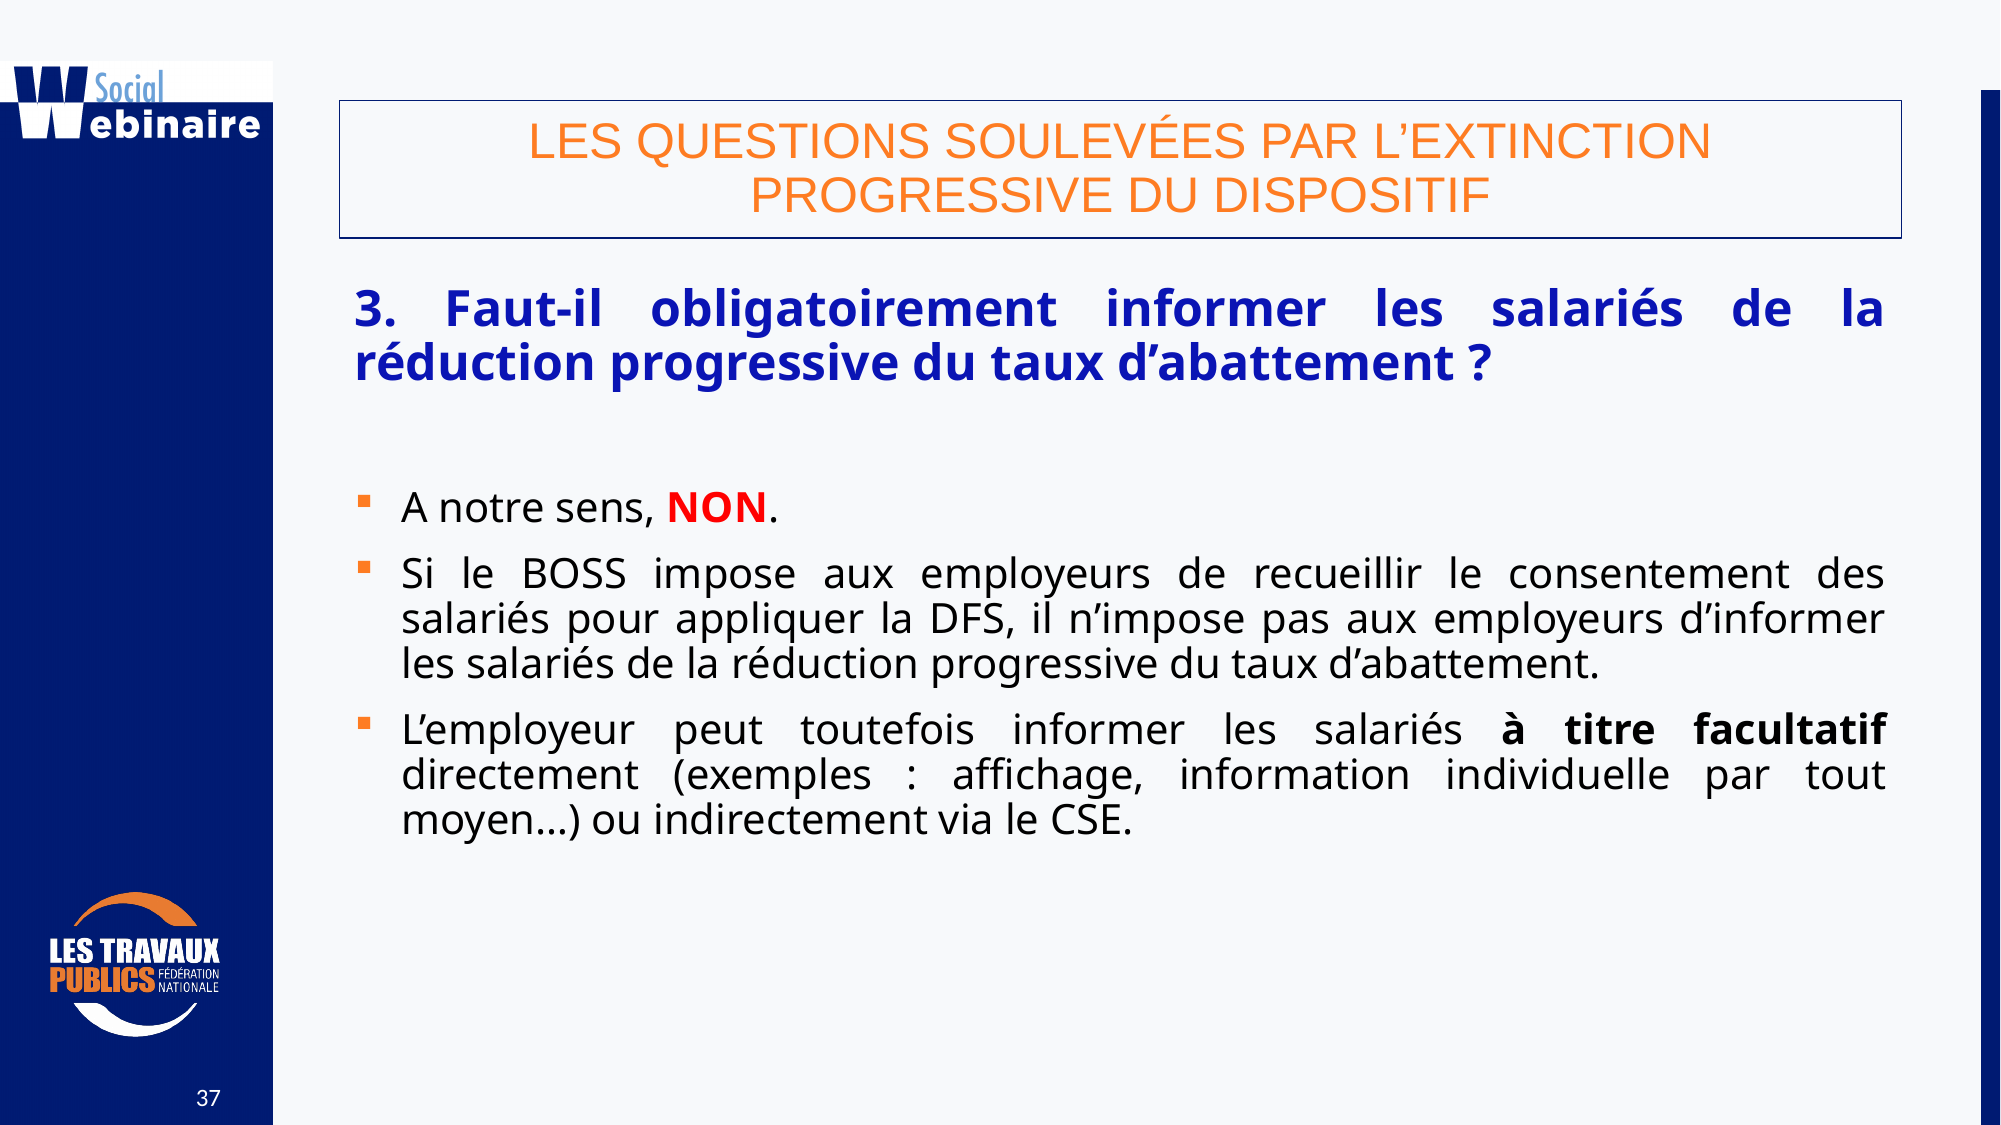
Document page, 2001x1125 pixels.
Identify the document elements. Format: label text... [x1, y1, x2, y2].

picture [0, 61, 273, 1125]
picture [1981, 90, 2001, 1125]
list LES QUESTIONS SOULEVÉES PAR L’EXTINCTION PROGRESSIVE DU DISPOSITIF [339, 100, 1902, 239]
list 3. Faut-il obligatoirement informer les salariés de la réduction progressive du taux d’abattement ? A notre sens, NON. Si le BOSS impose aux employeurs de recueillir le consentement des salariés pour appliquer la DFS, il n’impose pas aux employeurs d’informer les salariés de la réduction progressive du taux d’abattement. L’employeur peut toutefois informer les salariés à titre facultatif directement (exemples : affichage, information individuelle par tout moyen…) ou indirectement via le CSE. [339, 275, 1902, 1013]
